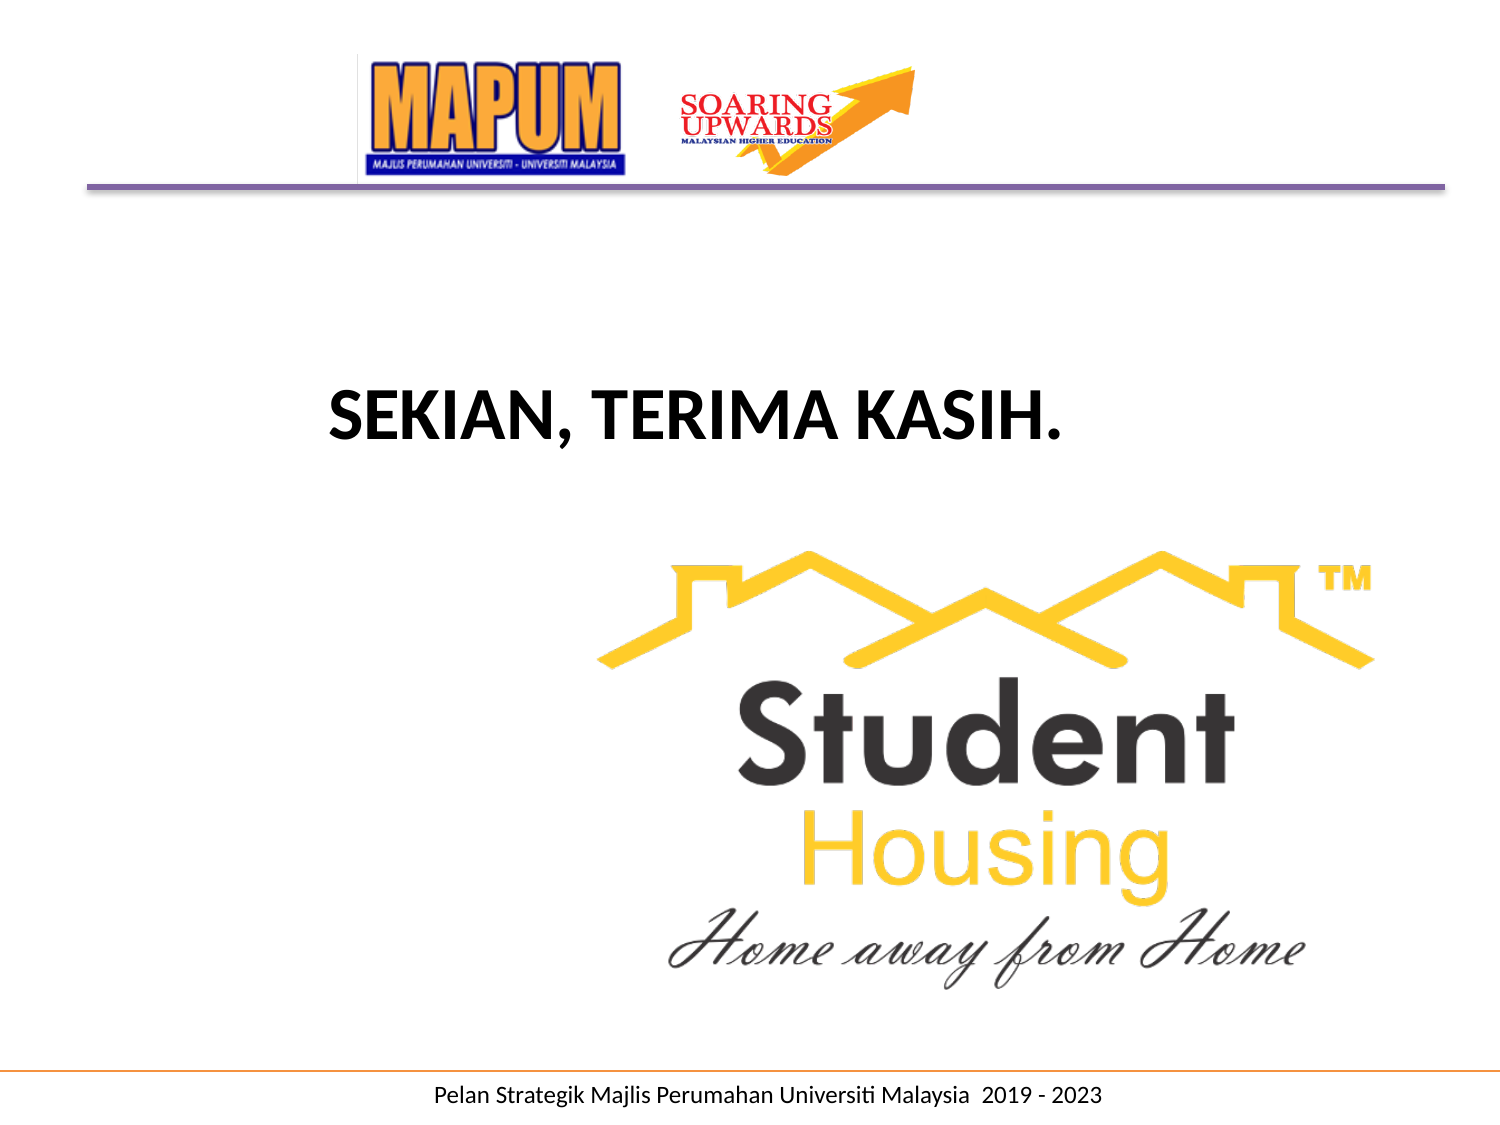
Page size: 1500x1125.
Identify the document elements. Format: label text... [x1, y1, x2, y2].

text_box Pelan Strategik Majlis Perumahan Universiti Malaysia 2019 - 2023 [419, 1079, 1119, 1116]
text_box SEKIAN, TERIMA KASIH. [100, 267, 1294, 462]
picture [596, 550, 1375, 991]
picture [356, 54, 633, 187]
picture [678, 66, 915, 176]
